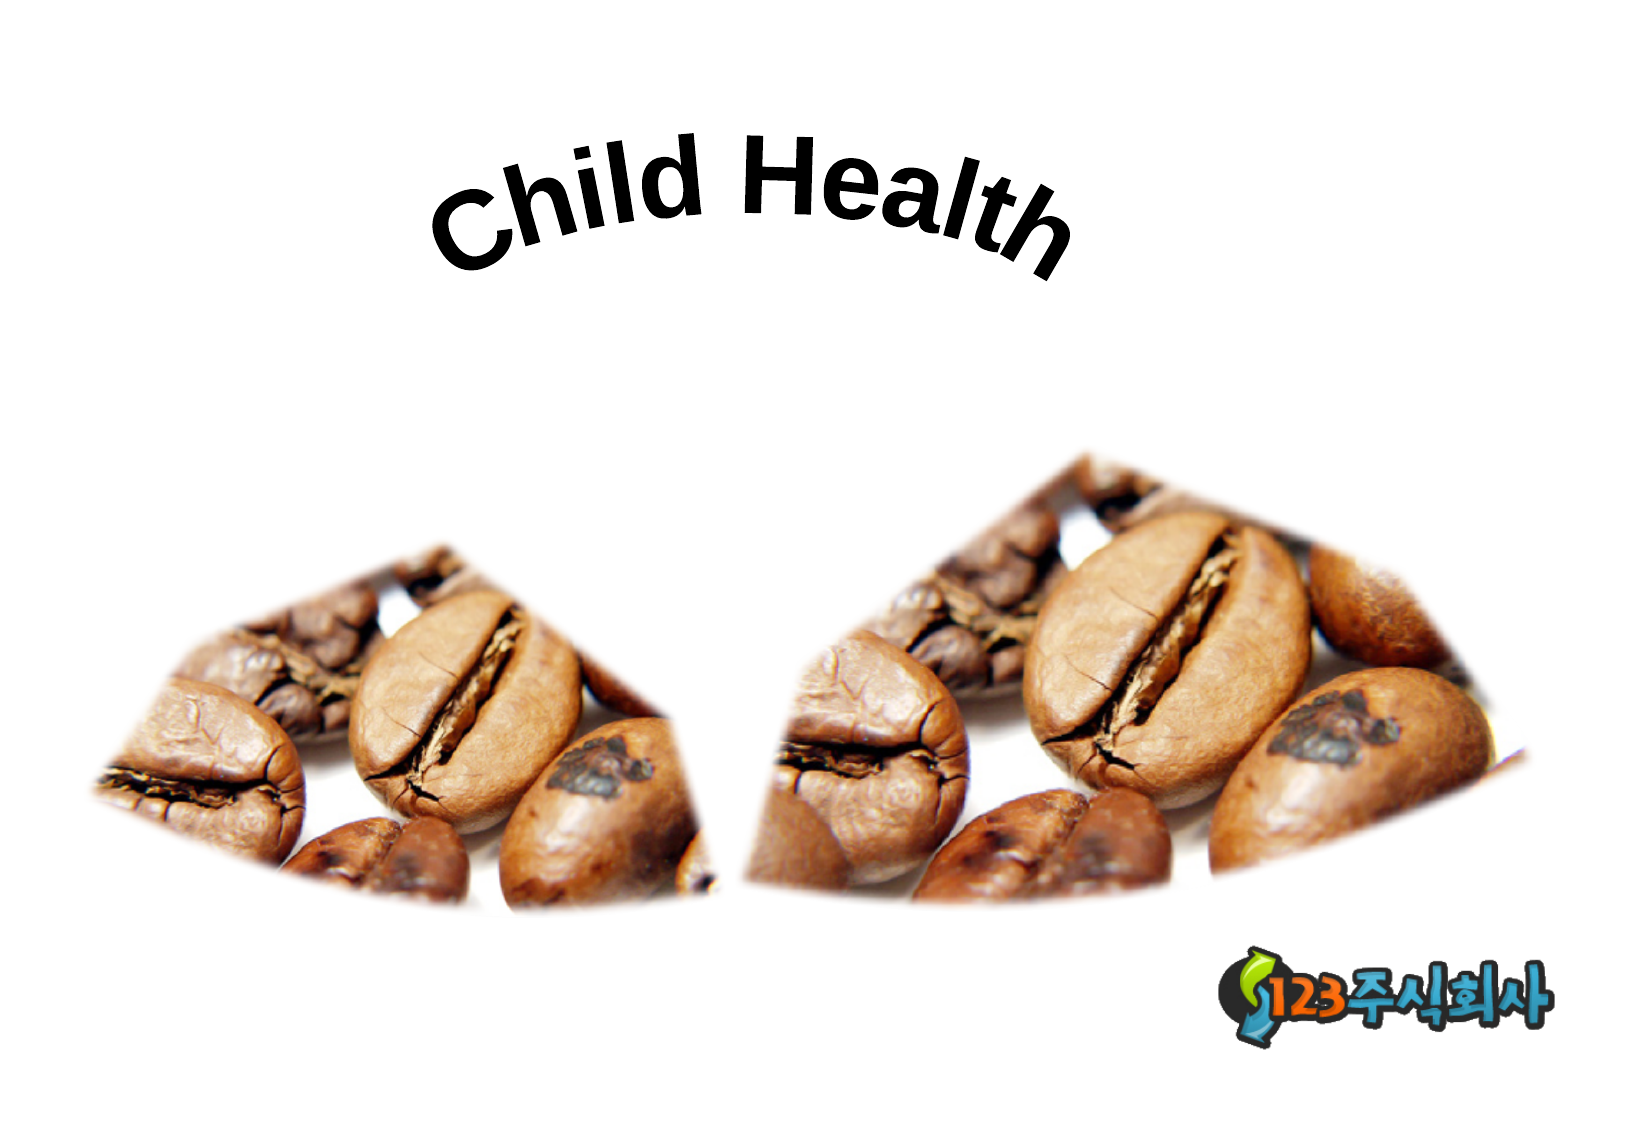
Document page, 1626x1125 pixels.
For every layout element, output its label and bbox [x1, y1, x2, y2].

text_box [105, 555, 706, 901]
picture [1201, 928, 1570, 1065]
text_box [754, 463, 1515, 895]
